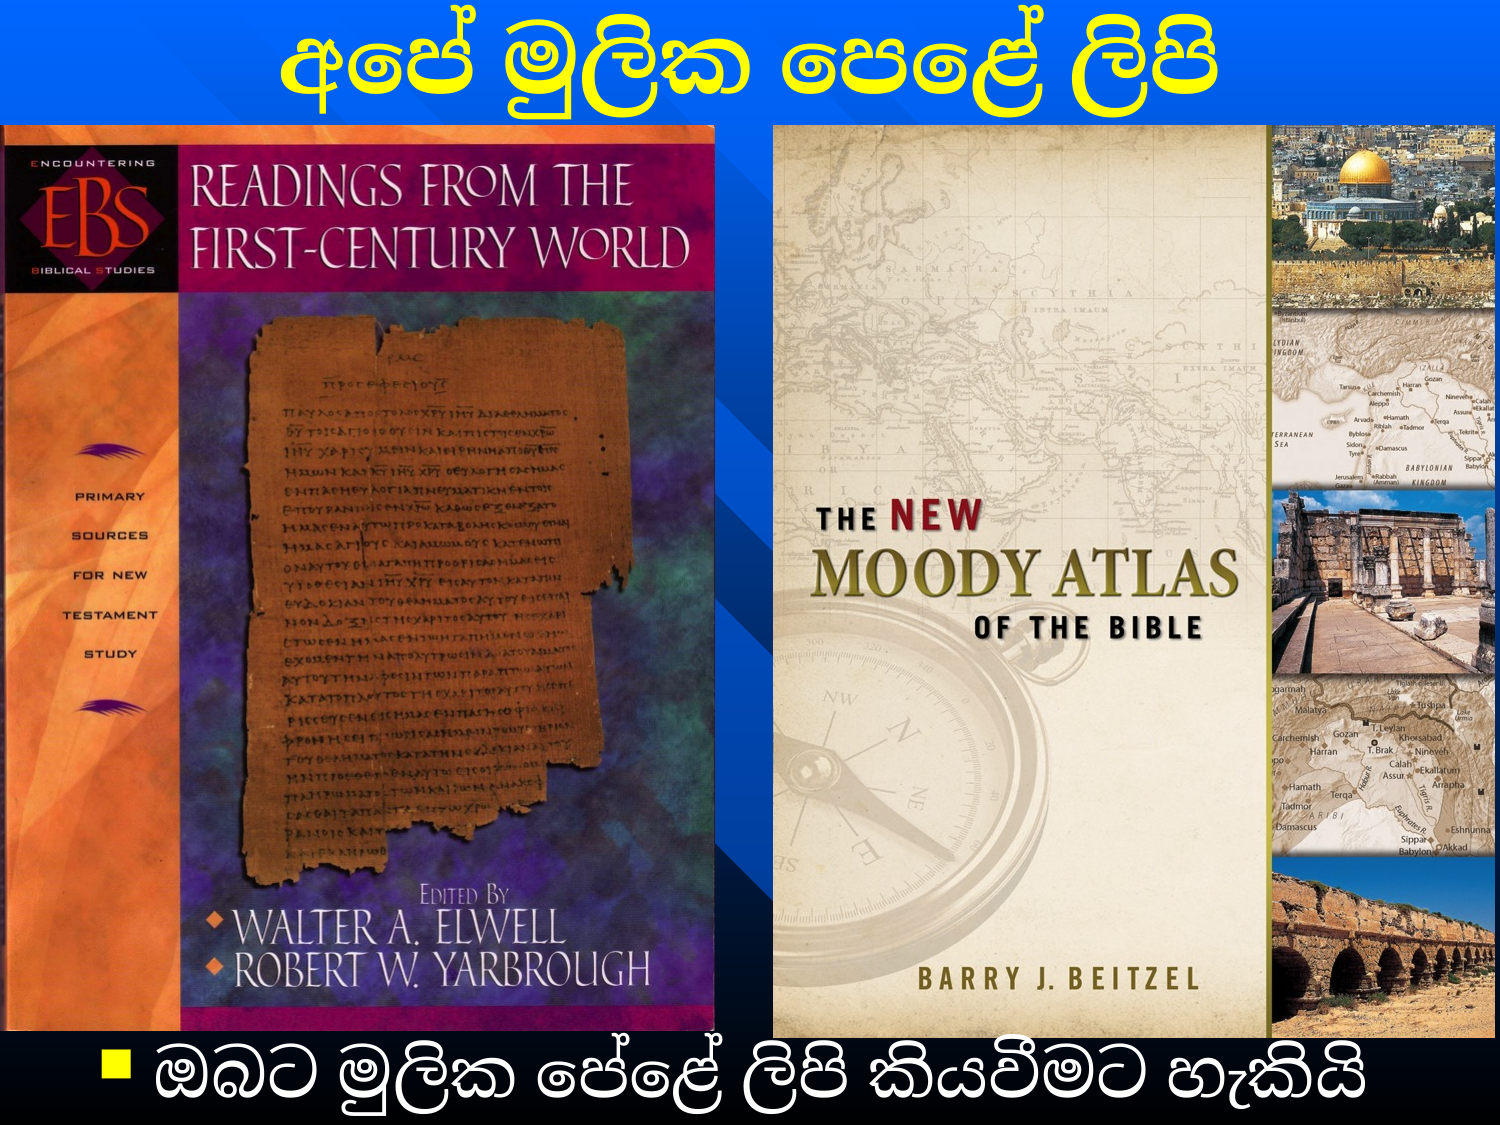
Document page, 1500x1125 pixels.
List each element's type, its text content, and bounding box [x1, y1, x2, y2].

picture [0, 125, 715, 1032]
picture [773, 125, 1495, 1038]
list ඔබට මුලික පේළේ ලිපි කියවීමට හැකියි [0, 1022, 1500, 1119]
title අපේ මුලික පෙළේ ලිපි [0, 0, 1500, 114]
